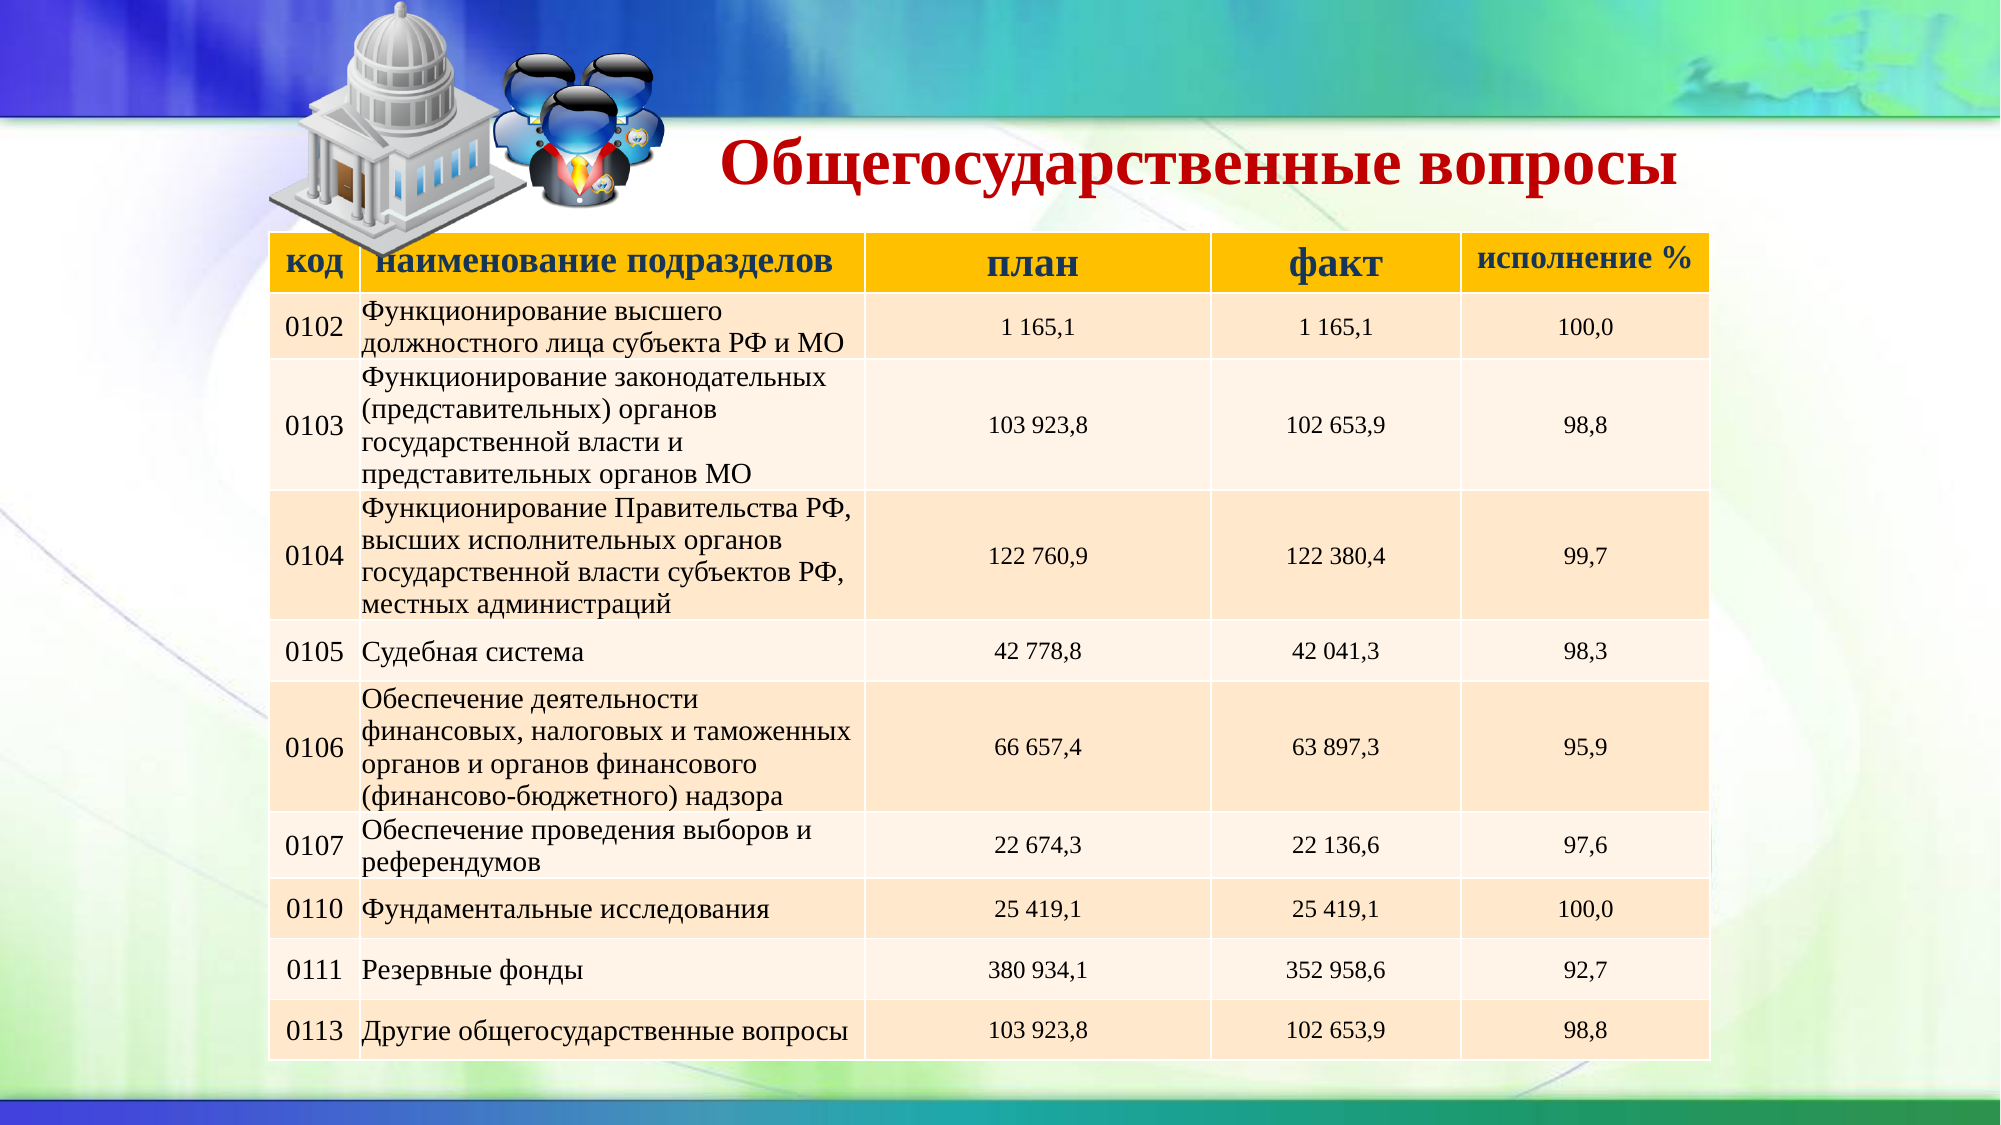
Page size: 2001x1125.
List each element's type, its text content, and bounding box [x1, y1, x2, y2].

table_cell 103 923,8 [866, 1000, 1210, 1059]
table_cell 92,7 [1462, 939, 1709, 999]
table_cell 0111 [270, 939, 359, 999]
table_cell 100,0 [1462, 294, 1709, 358]
table_cell 98,8 [1462, 1000, 1709, 1059]
table_cell 42 778,8 [866, 621, 1210, 680]
table_header исполнение % [1462, 233, 1709, 292]
table_cell 0104 [270, 491, 359, 619]
table_cell 103 923,8 [866, 360, 1210, 489]
table_cell 102 653,9 [1212, 360, 1460, 489]
table_cell 122 380,4 [1212, 491, 1460, 619]
table_cell Обеспечение деятельности финансовых, налоговых и таможенных органов и органов финансового (финансово-бюджетного) надзора [361, 682, 864, 811]
table_cell 0110 [270, 879, 359, 938]
table_cell 380 934,1 [866, 939, 1210, 999]
table_cell 42 041,3 [1212, 621, 1460, 680]
table_cell 22 674,3 [866, 813, 1210, 877]
table_cell 1 165,1 [866, 294, 1210, 358]
table_cell 98,3 [1462, 621, 1709, 680]
table_cell 22 136,6 [1212, 813, 1460, 877]
table_cell 0103 [270, 360, 359, 489]
table_cell 99,7 [1462, 491, 1709, 619]
table_cell 100,0 [1462, 879, 1709, 938]
table_cell 0105 [270, 621, 359, 680]
table_cell 0106 [270, 682, 359, 811]
table_cell 0113 [270, 1000, 359, 1059]
table_cell 25 419,1 [866, 879, 1210, 938]
table_cell 95,9 [1462, 682, 1709, 811]
table_cell 102 653,9 [1212, 1000, 1460, 1059]
table_cell 1 165,1 [1212, 294, 1460, 358]
table_cell Обеспечение проведения выборов и референдумов [361, 813, 864, 877]
table_cell Судебная система [361, 621, 864, 680]
table_cell Фундаментальные исследования [361, 879, 864, 938]
table_header план [866, 233, 1210, 292]
table_cell 352 958,6 [1212, 939, 1460, 999]
table_cell Резервные фонды [361, 939, 864, 999]
table_cell 97,6 [1462, 813, 1709, 877]
table_cell 66 657,4 [866, 682, 1210, 811]
table_cell 63 897,3 [1212, 682, 1460, 811]
table_cell Другие общегосударственные вопросы [361, 1000, 864, 1059]
table_header наименование подразделов [361, 233, 864, 292]
table_cell 0102 [270, 294, 359, 358]
table_header факт [1212, 233, 1460, 292]
table_cell Функционирование Правительства РФ, высших исполнительных органов государственной власти субъектов РФ, местных администраций [361, 491, 864, 619]
table_cell Функционирование высшего должностного лица субъекта РФ и МО [361, 294, 864, 358]
table_cell 0107 [270, 813, 359, 877]
table_cell 122 760,9 [866, 491, 1210, 619]
picture [0, 0, 2001, 1125]
table_cell Функционирование законодательных (представительных) органов государственной власти и представительных органов МО [361, 360, 864, 489]
table_header код [270, 269, 359, 292]
text_box Общегосударственные вопросы [673, 110, 1733, 205]
table_cell 98,8 [1462, 360, 1709, 489]
table_cell 25 419,1 [1212, 879, 1460, 938]
